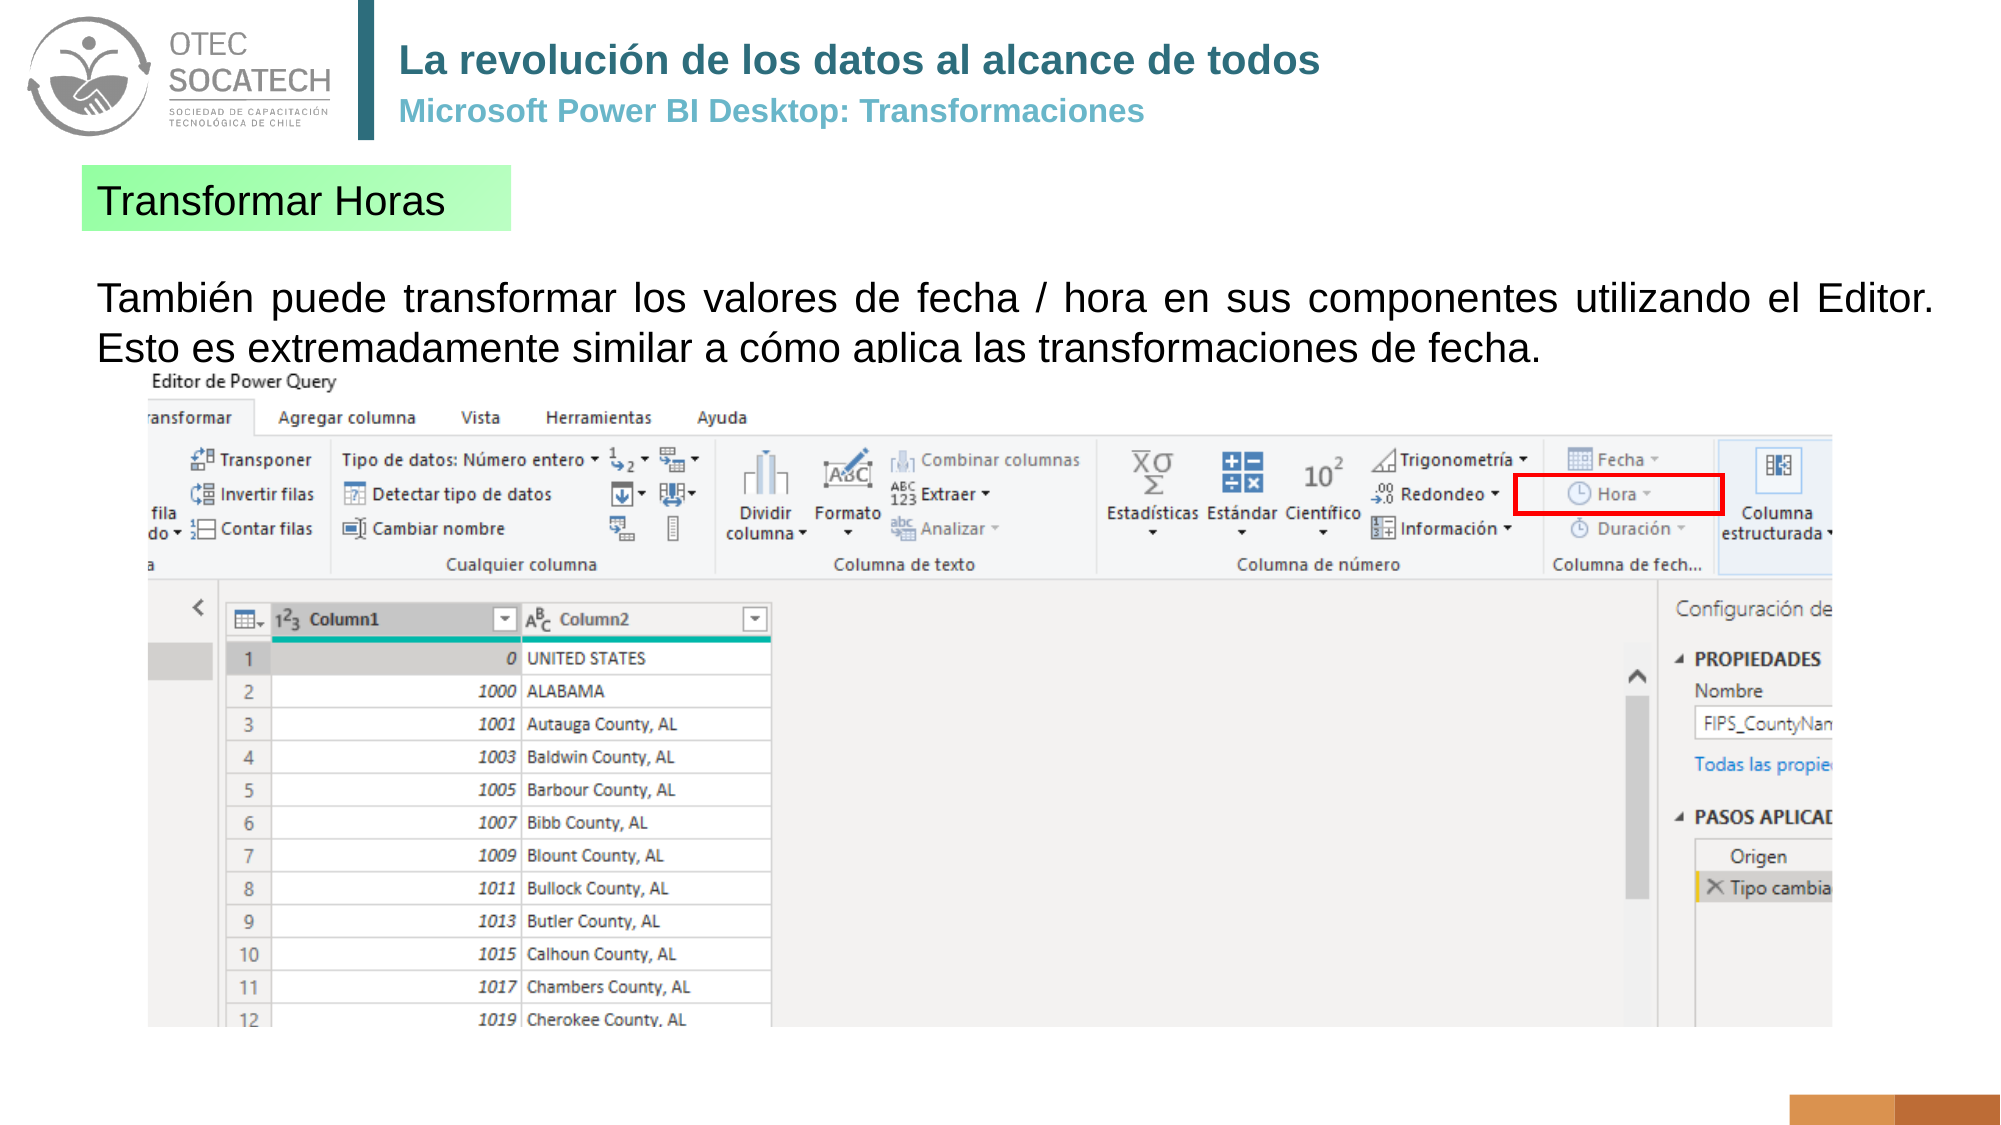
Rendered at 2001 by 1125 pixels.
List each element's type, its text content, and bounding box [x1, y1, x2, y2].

text_box También puede transformar los valores de fecha / hora en sus componentes utilizando el Editor. Esto es extremadamente similar a cómo aplica las transformaciones de fecha. [81, 263, 1951, 379]
title La revolución de los datos al alcance de todos [383, 31, 1951, 86]
picture [147, 363, 1833, 1027]
text_box Transformar Horas [81, 165, 512, 231]
picture [4, 11, 358, 159]
text_box Microsoft Power BI Desktop: Transformaciones [383, 86, 1951, 146]
